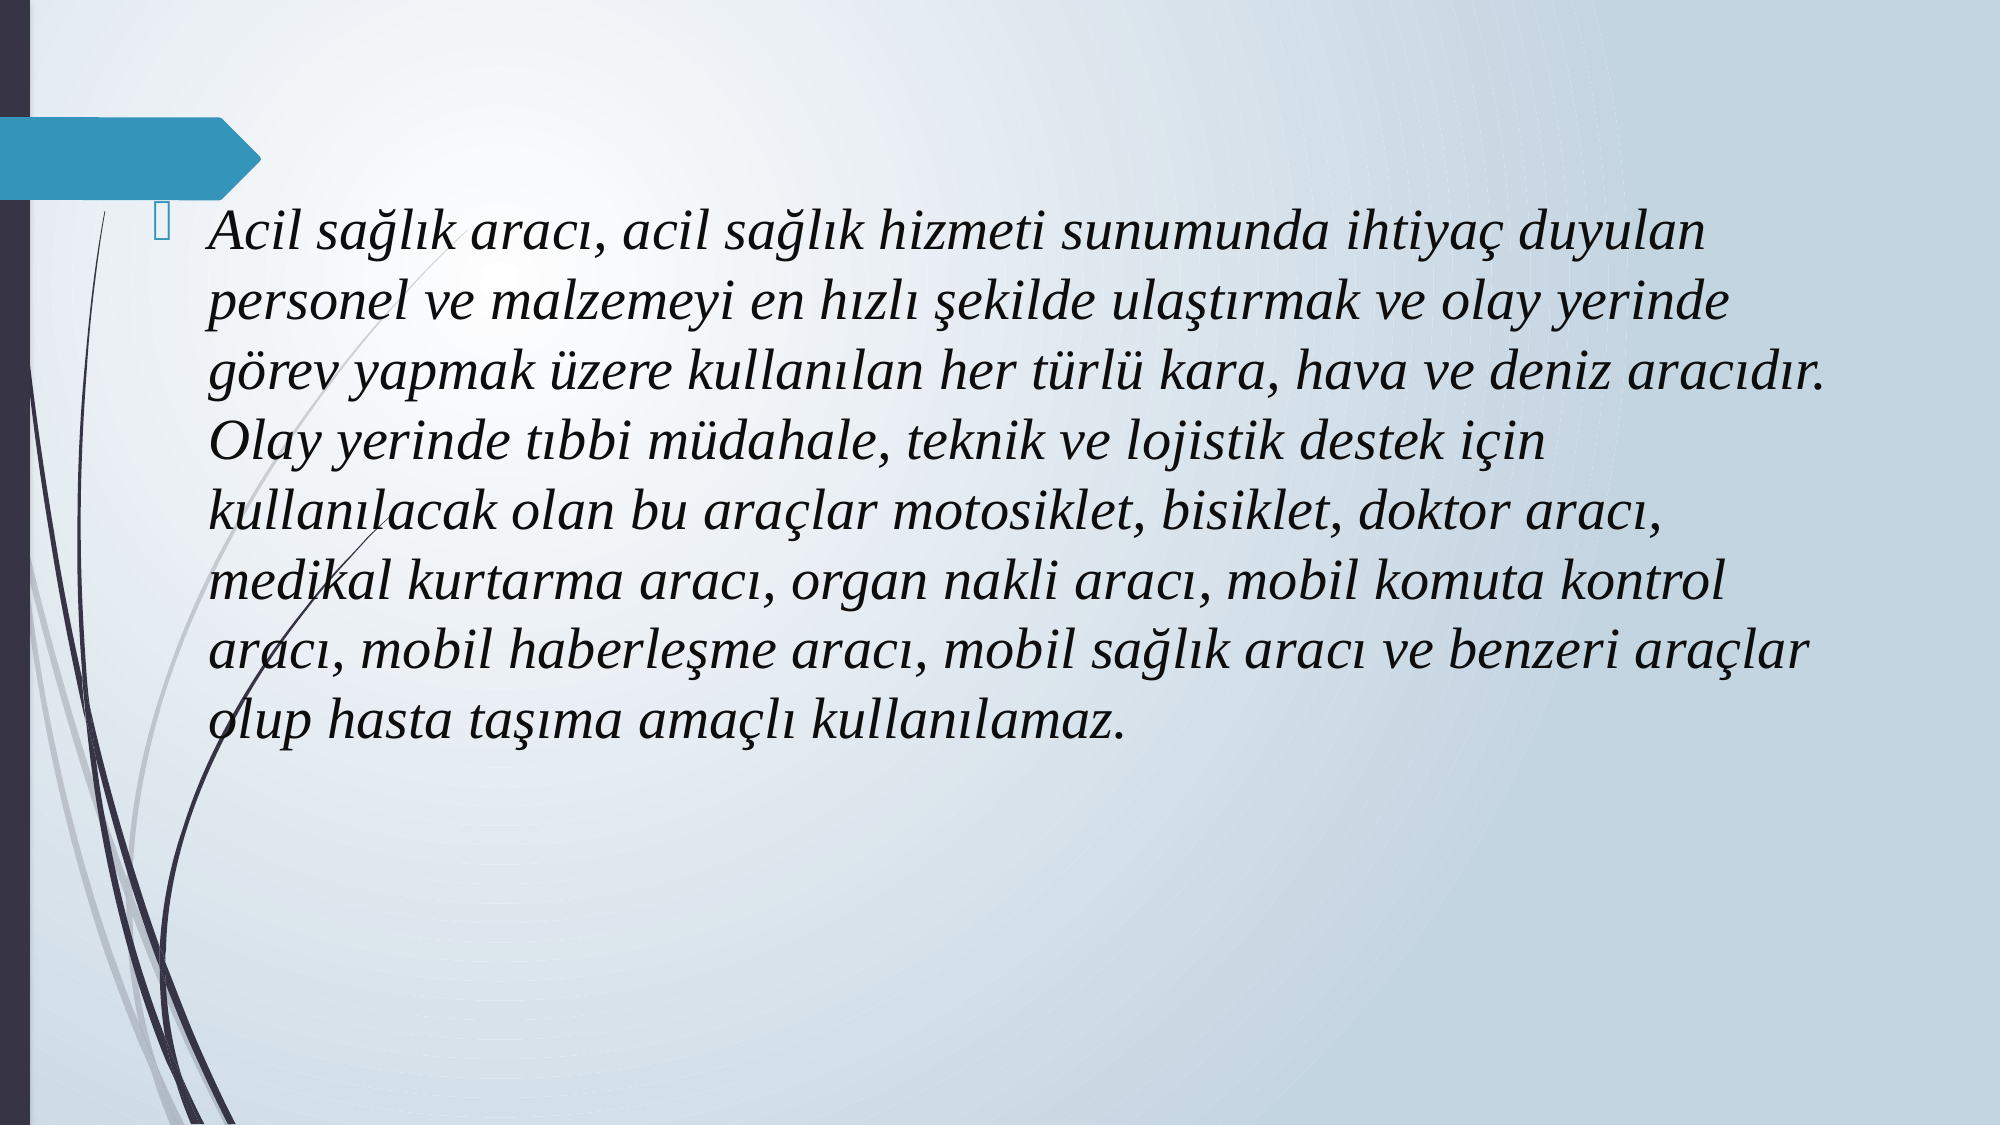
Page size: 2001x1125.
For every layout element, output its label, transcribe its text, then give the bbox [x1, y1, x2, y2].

list Acil sağlık aracı, acil sağlık hizmeti sunumunda ihtiyaç duyulan personel ve malzemeyi en hızlı şekilde ulaştırmak ve olay yerinde görev yapmak üzere kullanılan her türlü kara, hava ve deniz aracıdır. Olay yerinde tıbbi müdahale, teknik ve lojistik destek için kullanılacak olan bu araçlar motosiklet, bisiklet, doktor aracı, medikal kurtarma aracı, organ nakli aracı, mobil komuta kontrol aracı, mobil haberleşme aracı, mobil sağlık aracı ve benzeri araçlar olup hasta taşıma amaçlı kullanılamaz. [137, 184, 1863, 898]
